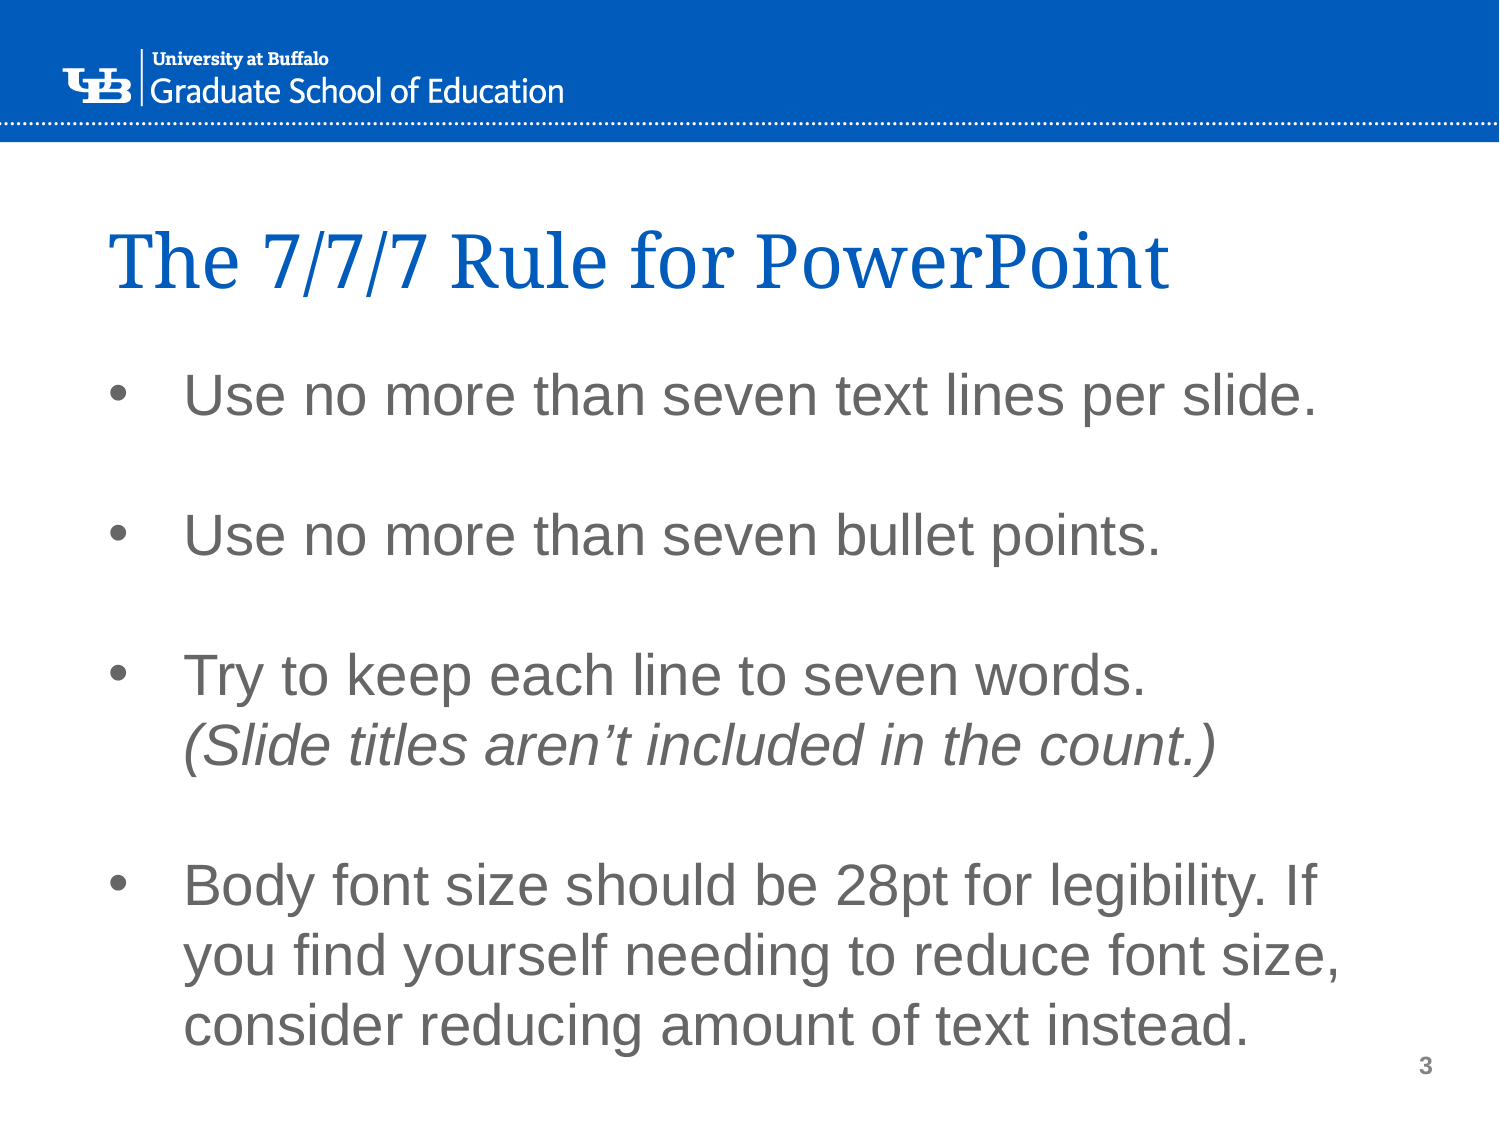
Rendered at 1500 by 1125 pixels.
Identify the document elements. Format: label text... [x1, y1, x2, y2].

text_box The 7/7/7 Rule for PowerPoint [93, 216, 1385, 335]
picture [0, 0, 1499, 1125]
text_box Use no more than seven text lines per slide. Use no more than seven bullet points. Try to keep each line to seven words. (Slide titles aren’t included in the count.) Body font size should be 28pt for legibility. If you find yourself needing to reduce font size, consider reducing amount of text instead. [93, 349, 1385, 1065]
